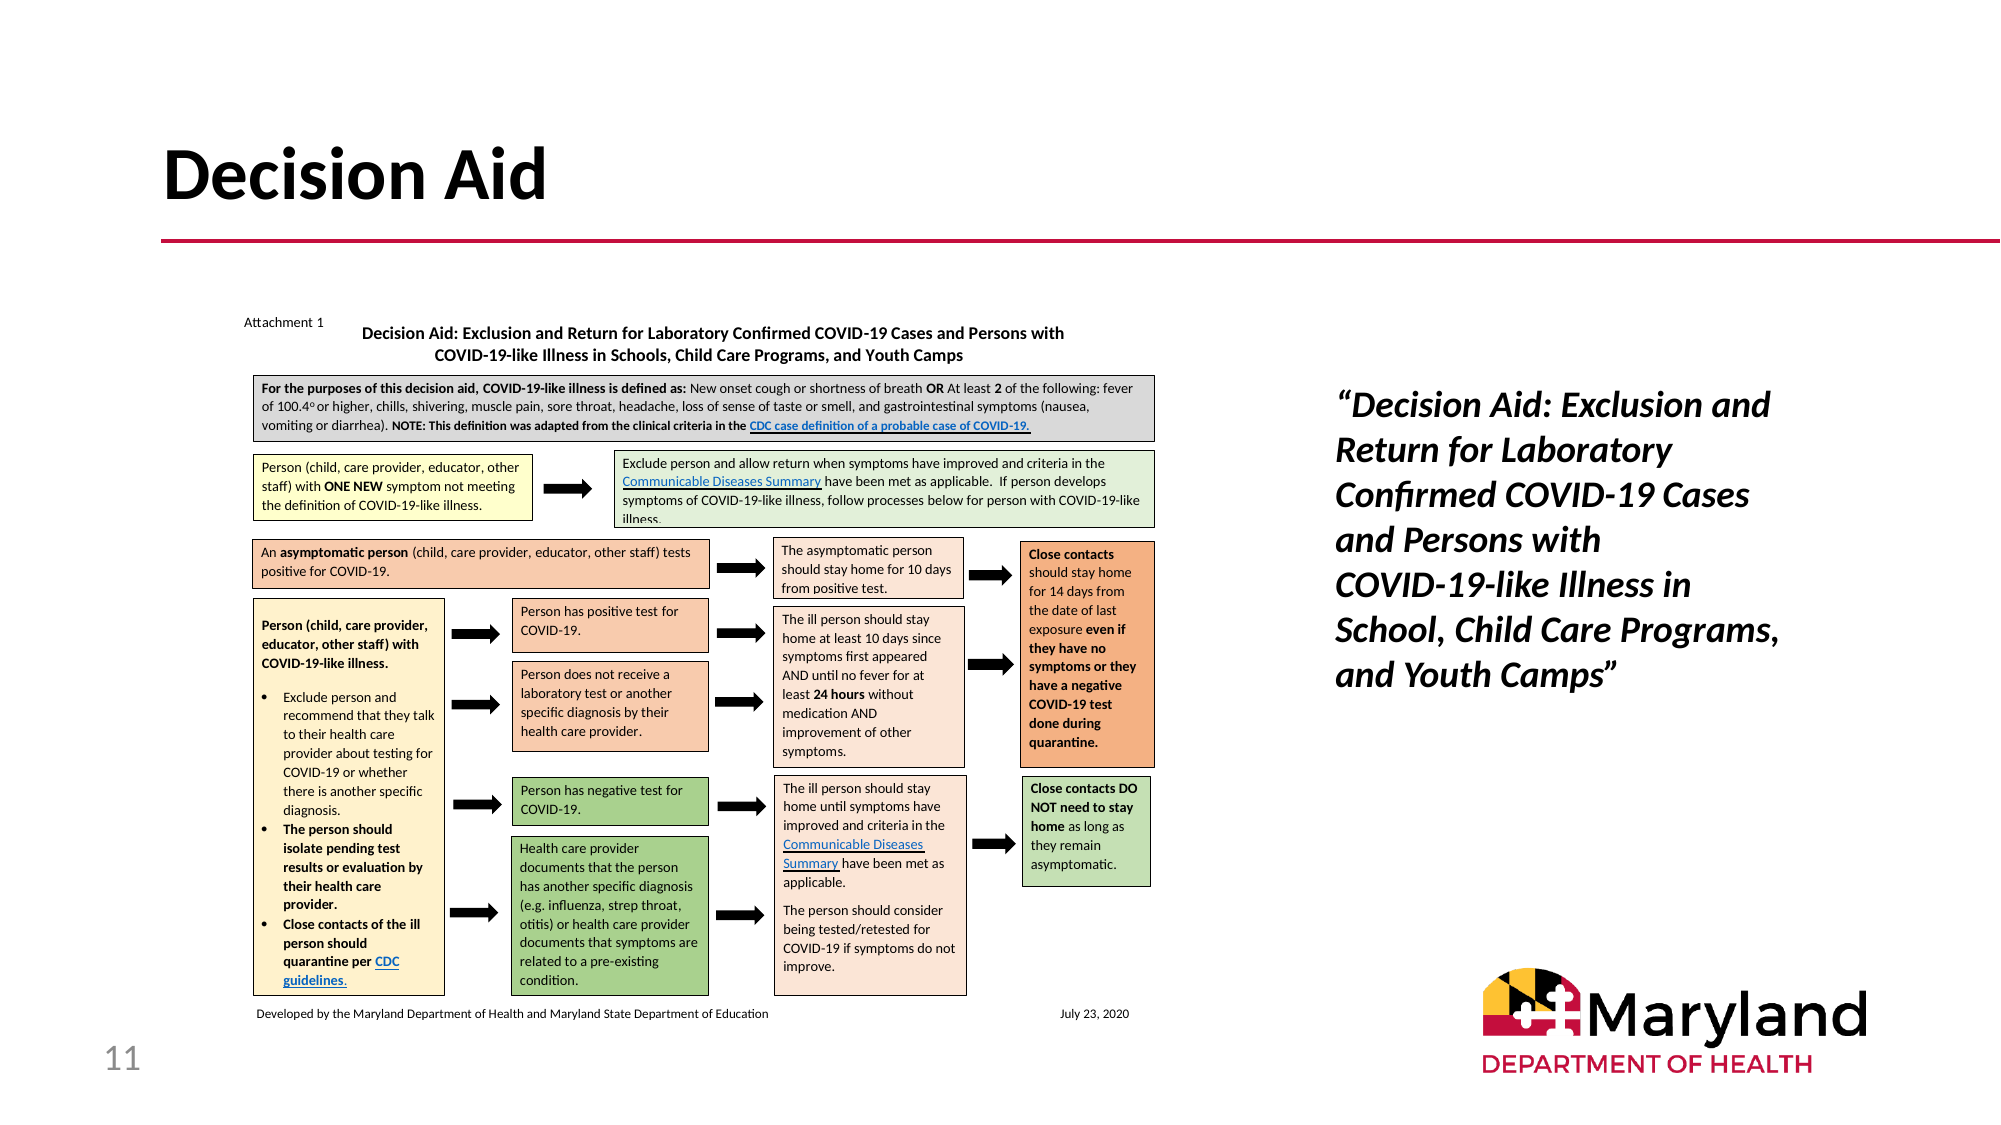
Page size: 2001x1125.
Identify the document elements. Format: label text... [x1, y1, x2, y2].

title Decision Aid [148, 116, 1874, 234]
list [235, 313, 1158, 1028]
text_box “Decision Aid: Exclusion and Return for Laboratory Confirmed COVID-19 Cases and Persons with COVID-19-like Illness in School, Child Care Programs, and Youth Camps” [1320, 373, 1819, 748]
picture [1473, 958, 1866, 1073]
slide_number 11 [88, 1025, 178, 1086]
